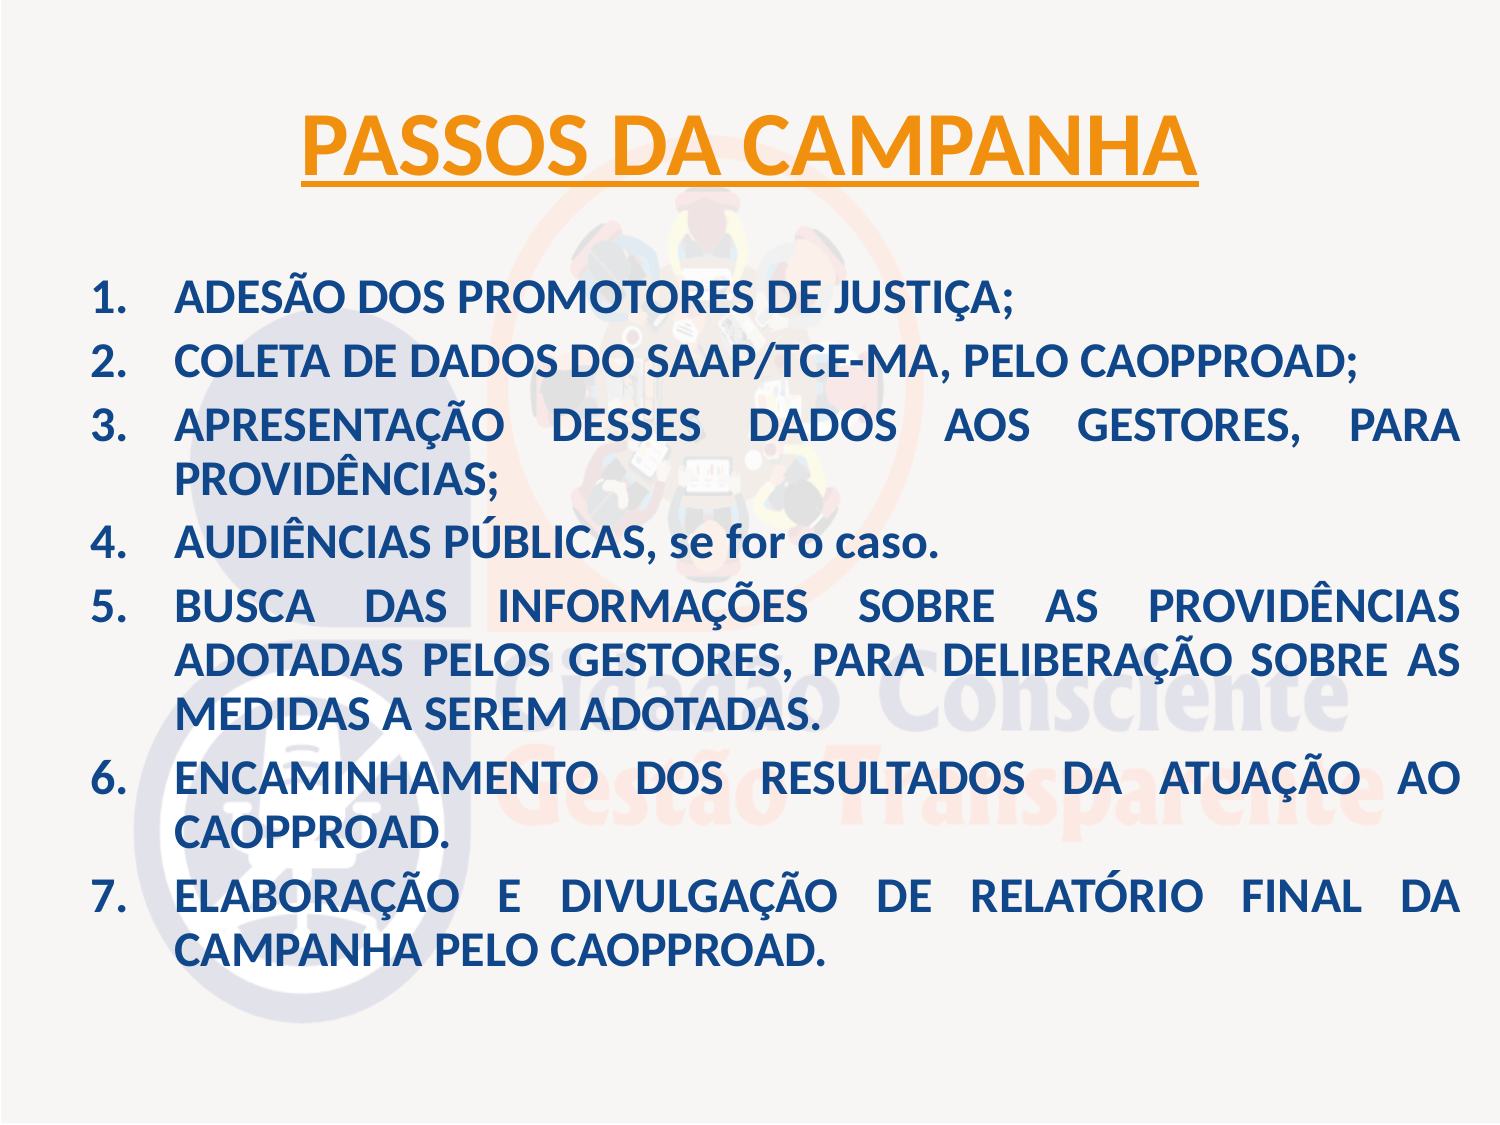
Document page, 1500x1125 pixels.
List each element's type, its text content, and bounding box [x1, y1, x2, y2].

title PASSOS DA CAMPANHA [75, 45, 1425, 233]
list ADESÃO DOS PROMOTORES DE JUSTIÇA; COLETA DE DADOS DO SAAP/TCE-MA, PELO CAOPPROAD; APRESENTAÇÃO DESSES DADOS AOS GESTORES, PARA PROVIDÊNCIAS; AUDIÊNCIAS PÚBLICAS, se for o caso. BUSCA DAS INFORMAÇÕES SOBRE AS PROVIDÊNCIAS ADOTADAS PELOS GESTORES, PARA DELIBERAÇÃO SOBRE AS MEDIDAS A SEREM ADOTADAS. ENCAMINHAMENTO DOS RESULTADOS DA ATUAÇÃO AO CAOPPROAD. ELABORAÇÃO E DIVULGAÇÃO DE RELATÓRIO FINAL DA CAMPANHA PELO CAOPPROAD. [75, 262, 1477, 1005]
